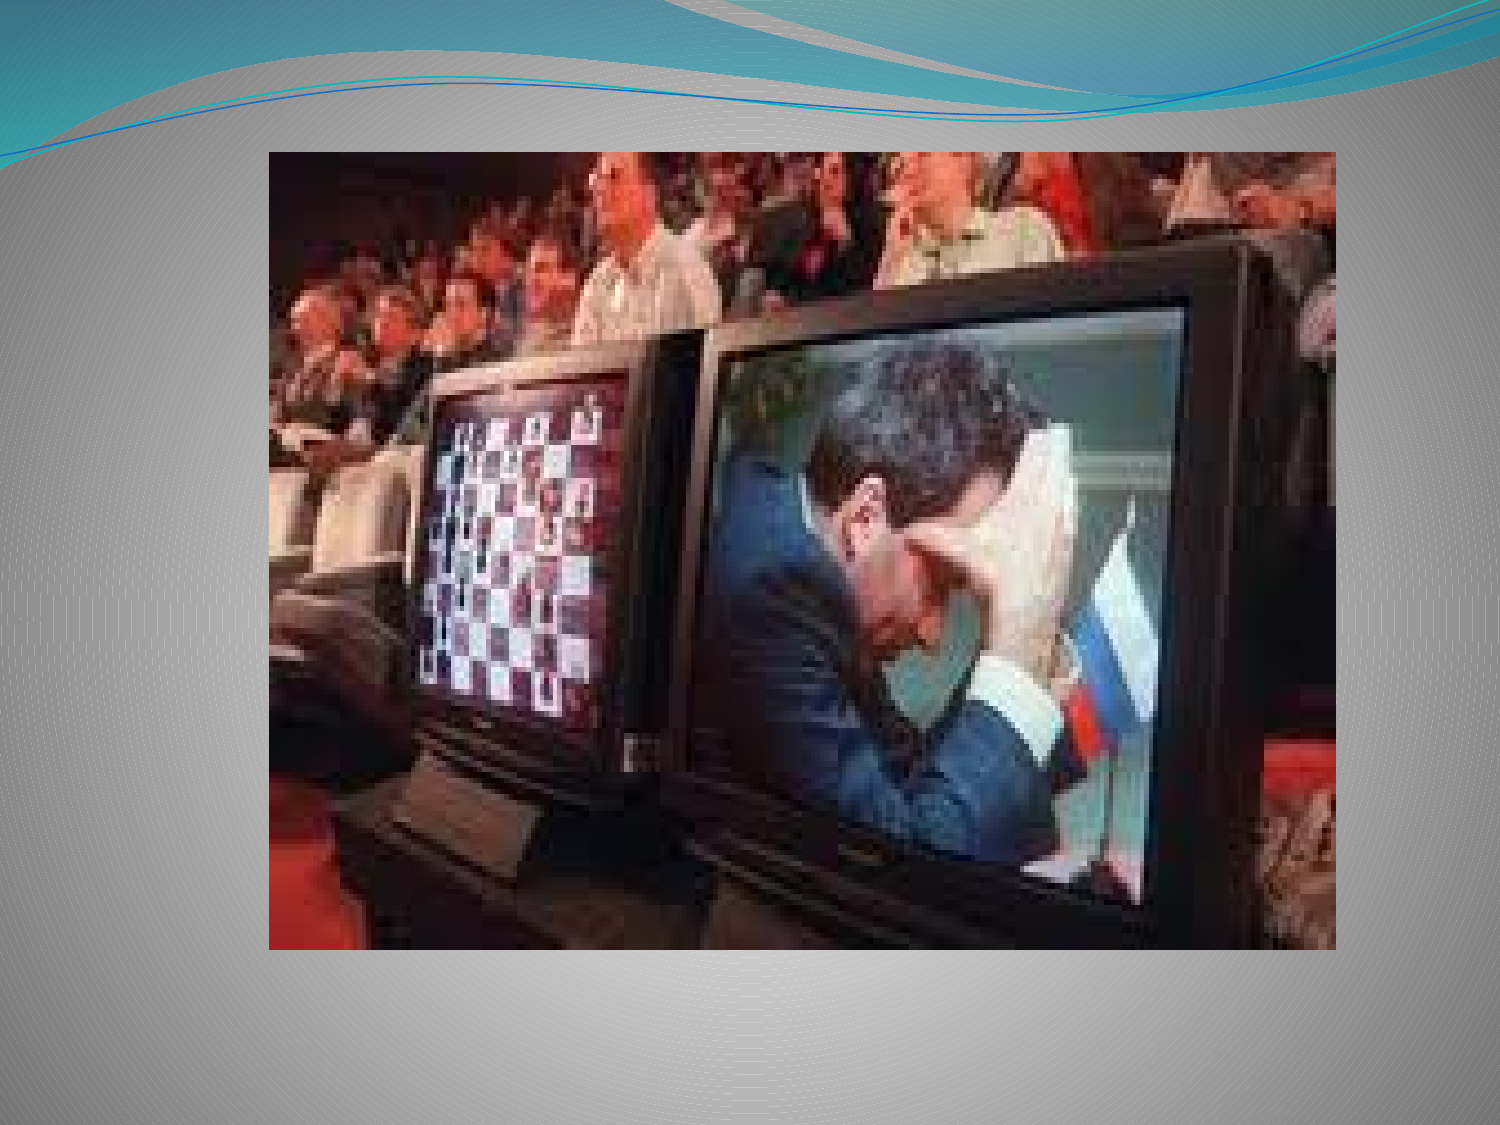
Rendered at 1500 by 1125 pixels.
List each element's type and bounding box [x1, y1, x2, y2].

list [268, 151, 1337, 950]
